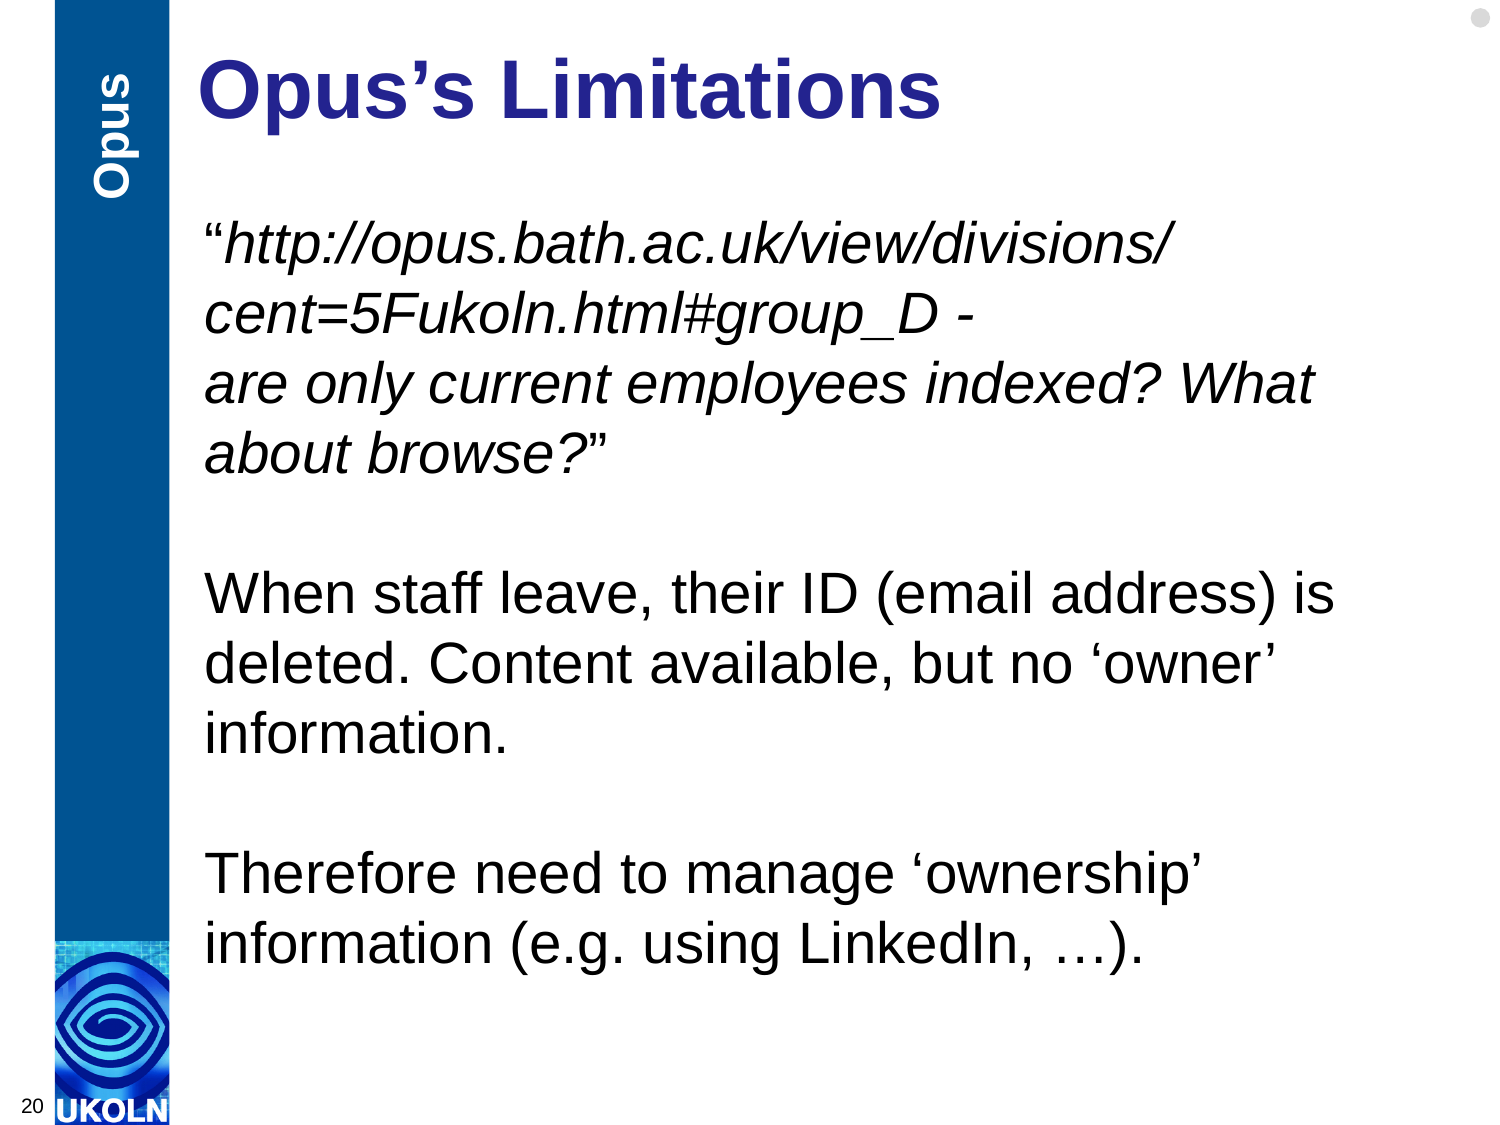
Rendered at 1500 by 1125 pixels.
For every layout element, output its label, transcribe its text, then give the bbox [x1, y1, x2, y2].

picture [54, 941, 170, 1125]
text_box [1468, 6, 1493, 30]
list “http://opus.bath.ac.uk/view/divisions/ cent=5Fukoln.html#group_D - are only current employees indexed? What about browse?” When staff leave, their ID (email address) is deleted. Content available, but no ‘owner’ information. Therefore need to manage ‘ownership’ information (e.g. using LinkedIn, …). [189, 197, 1465, 1019]
title Opus’s Limitations [182, 27, 1458, 146]
slide_number 20 [0, 1085, 60, 1125]
text_box Opus [71, 57, 146, 216]
